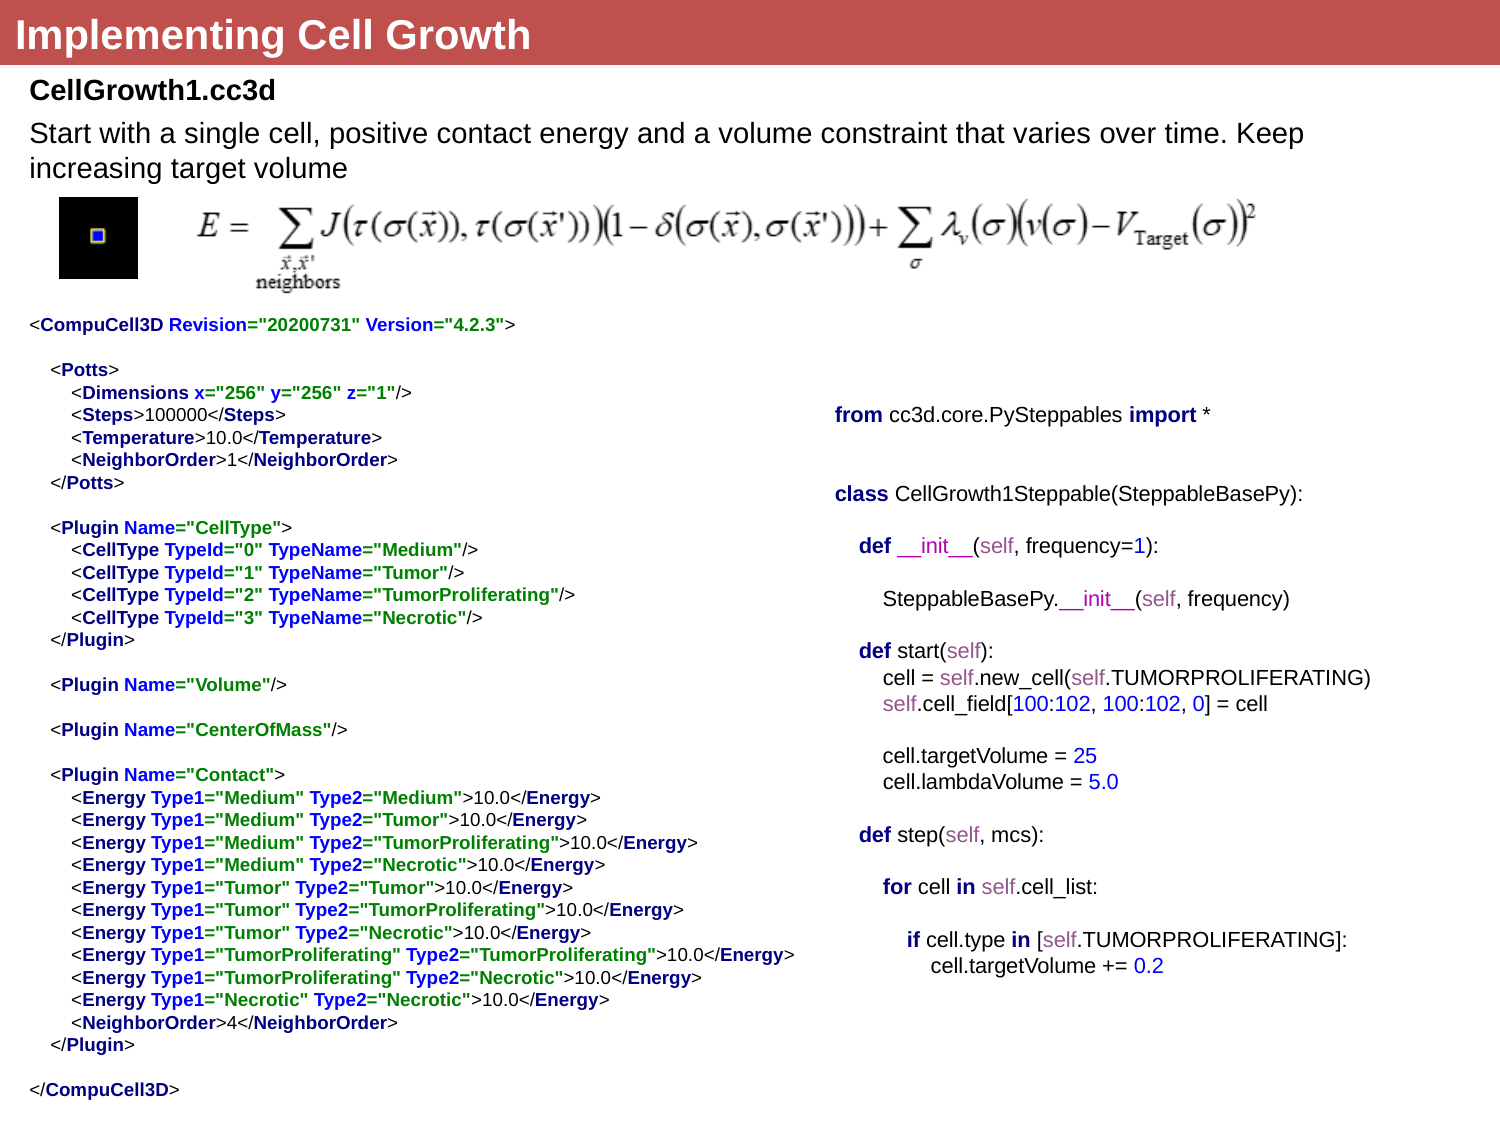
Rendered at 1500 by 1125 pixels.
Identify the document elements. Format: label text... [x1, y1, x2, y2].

text_box Implementing Cell Growth [0, 0, 1500, 65]
text_box Start with a single cell, positive contact energy and a volume constraint that varies over time. Keep increasing target volume [14, 107, 1445, 193]
text_box from cc3d.core.PySteppables import * class CellGrowth1Steppable(SteppableBasePy): def __init__(self, frequency=1): SteppableBasePy.__init__(self, frequency) def start(self): cell = self.new_cell(self.TUMORPROLIFERATING) self.cell_field[100:102, 100:102, 0] = cell cell.targetVolume = 25 cell.lambdaVolume = 5.0 def step(self, mcs): for cell in self.cell_list: if cell.type in [self.TUMORPROLIFERATING]: cell.targetVolume += 0.2 [819, 393, 1398, 1046]
text_box <CompuCell3D Revision="20200731" Version="4.2.3"> <Potts> <Dimensions x="256" y="256" z="1"/> <Steps>100000</Steps> <Temperature>10.0</Temperature> <NeighborOrder>1</NeighborOrder> </Potts> <Plugin Name="CellType"> <CellType TypeId="0" TypeName="Medium"/> <CellType TypeId="1" TypeName="Tumor"/> <CellType TypeId="2" TypeName="TumorProliferating"/> <CellType TypeId="3" TypeName="Necrotic"/> </Plugin> <Plugin Name="Volume"/> <Plugin Name="CenterOfMass"/> <Plugin Name="Contact"> <Energy Type1="Medium" Type2="Medium">10.0</Energy> <Energy Type1="Medium" Type2="Tumor">10.0</Energy> <Energy Type1="Medium" Type2="TumorProliferating">10.0</Energy> <Energy Type1="Medium" Type2="Necrotic">10.0</Energy> <Energy Type1="Tumor" Type2="Tumor">10.0</Energy> <Energy Type1="Tumor" Type2="TumorProliferating">10.0</Energy> <Energy Type1="Tumor" Type2="Necrotic">10.0</Energy> <Energy Type1="TumorProliferating" Type2="TumorProliferating">10.0</Energy> <Energy Type1="TumorProliferating" Type2="Necrotic">10.0</Energy> <Energy Type1="Necrotic" Type2="Necrotic">10.0</Energy> <NeighborOrder>4</NeighborOrder> </Plugin> </CompuCell3D> [14, 305, 820, 1125]
picture [59, 196, 138, 279]
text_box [191, 193, 1268, 298]
text_box CellGrowth1.cc3d [14, 63, 703, 114]
